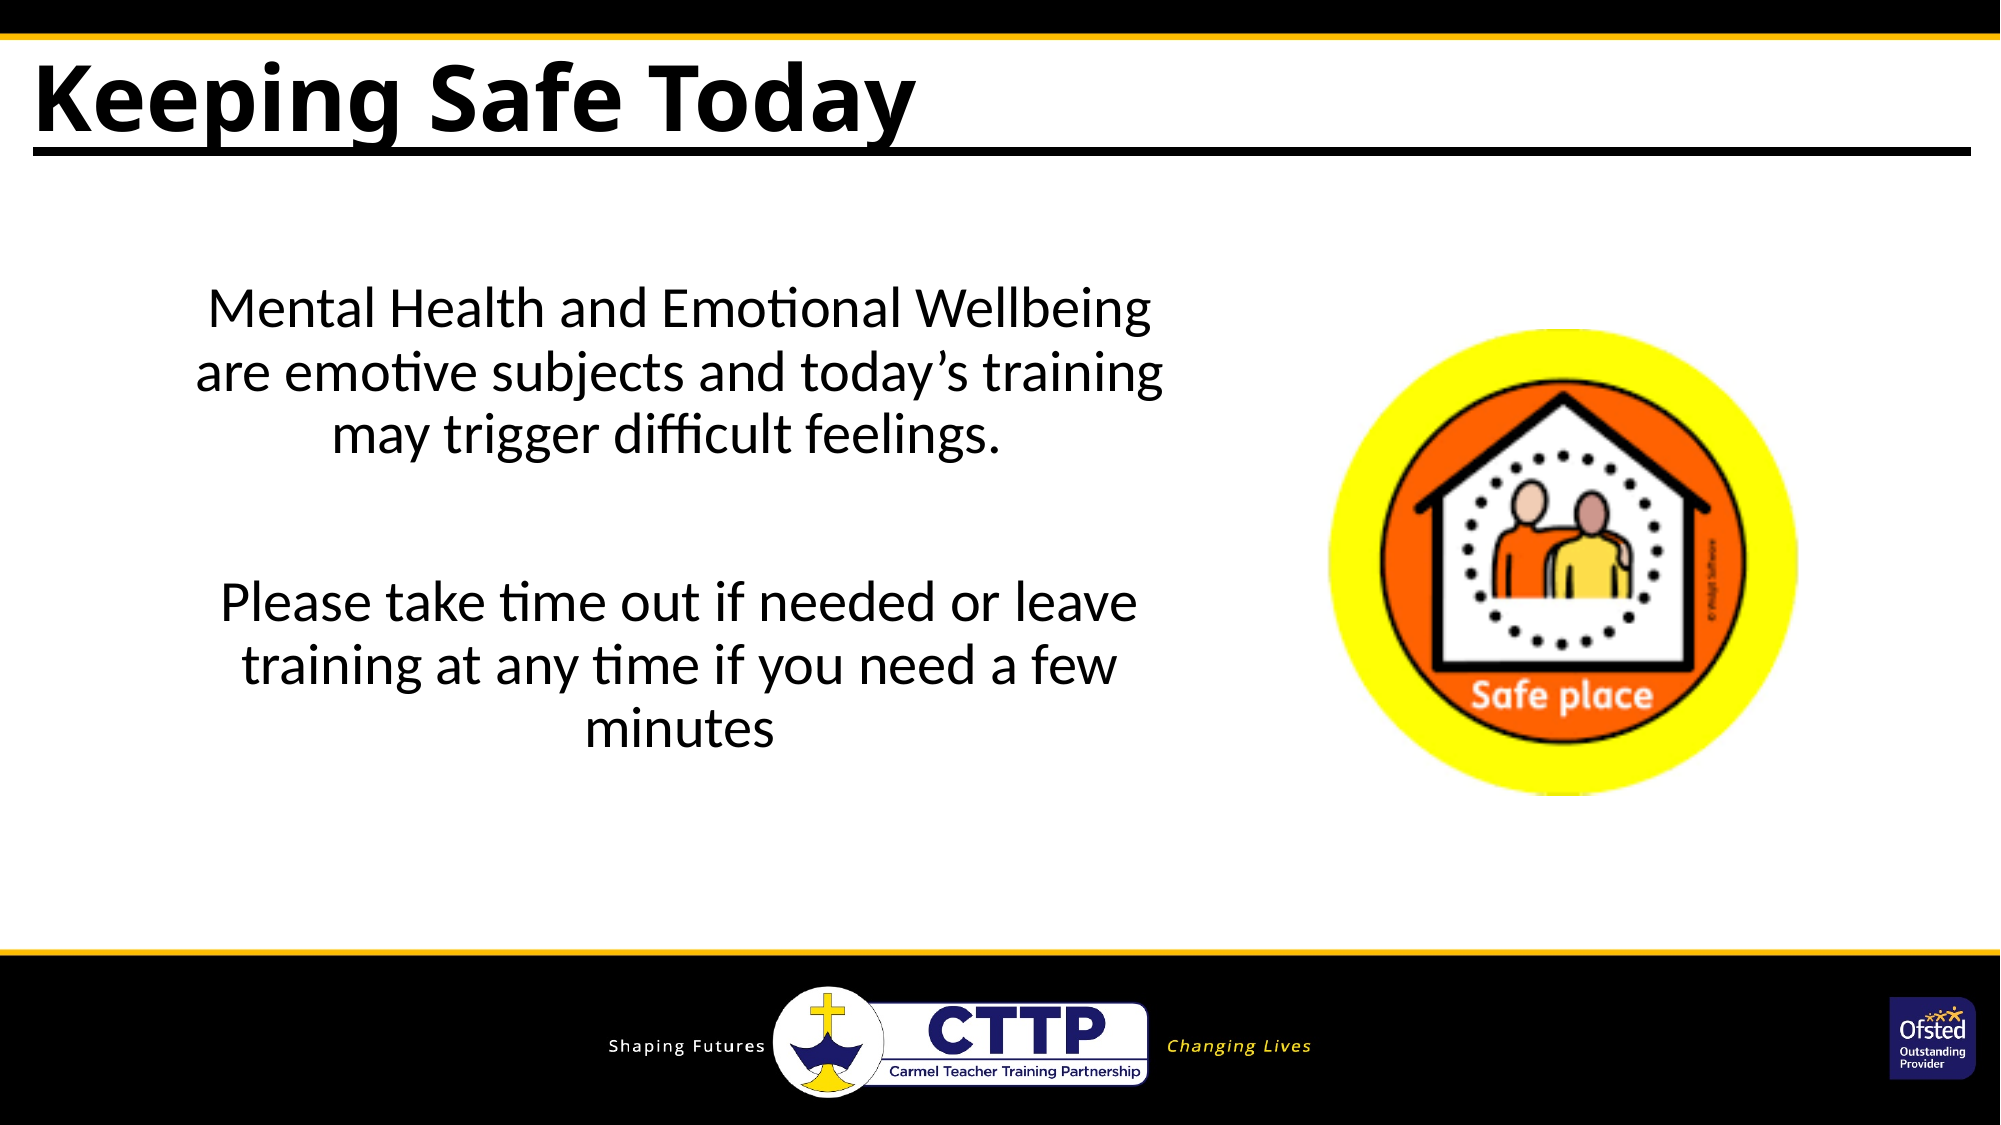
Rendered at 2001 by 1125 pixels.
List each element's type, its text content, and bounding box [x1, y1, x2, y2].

text_box Keeping Safe Today [16, 32, 2000, 158]
picture [0, 0, 2000, 1125]
text_box Mental Health and Emotional Wellbeing are emotive subjects and today’s training may trigger difficult feelings. Please take time out if needed or leave training at any time if you need a few minutes [150, 270, 1210, 931]
